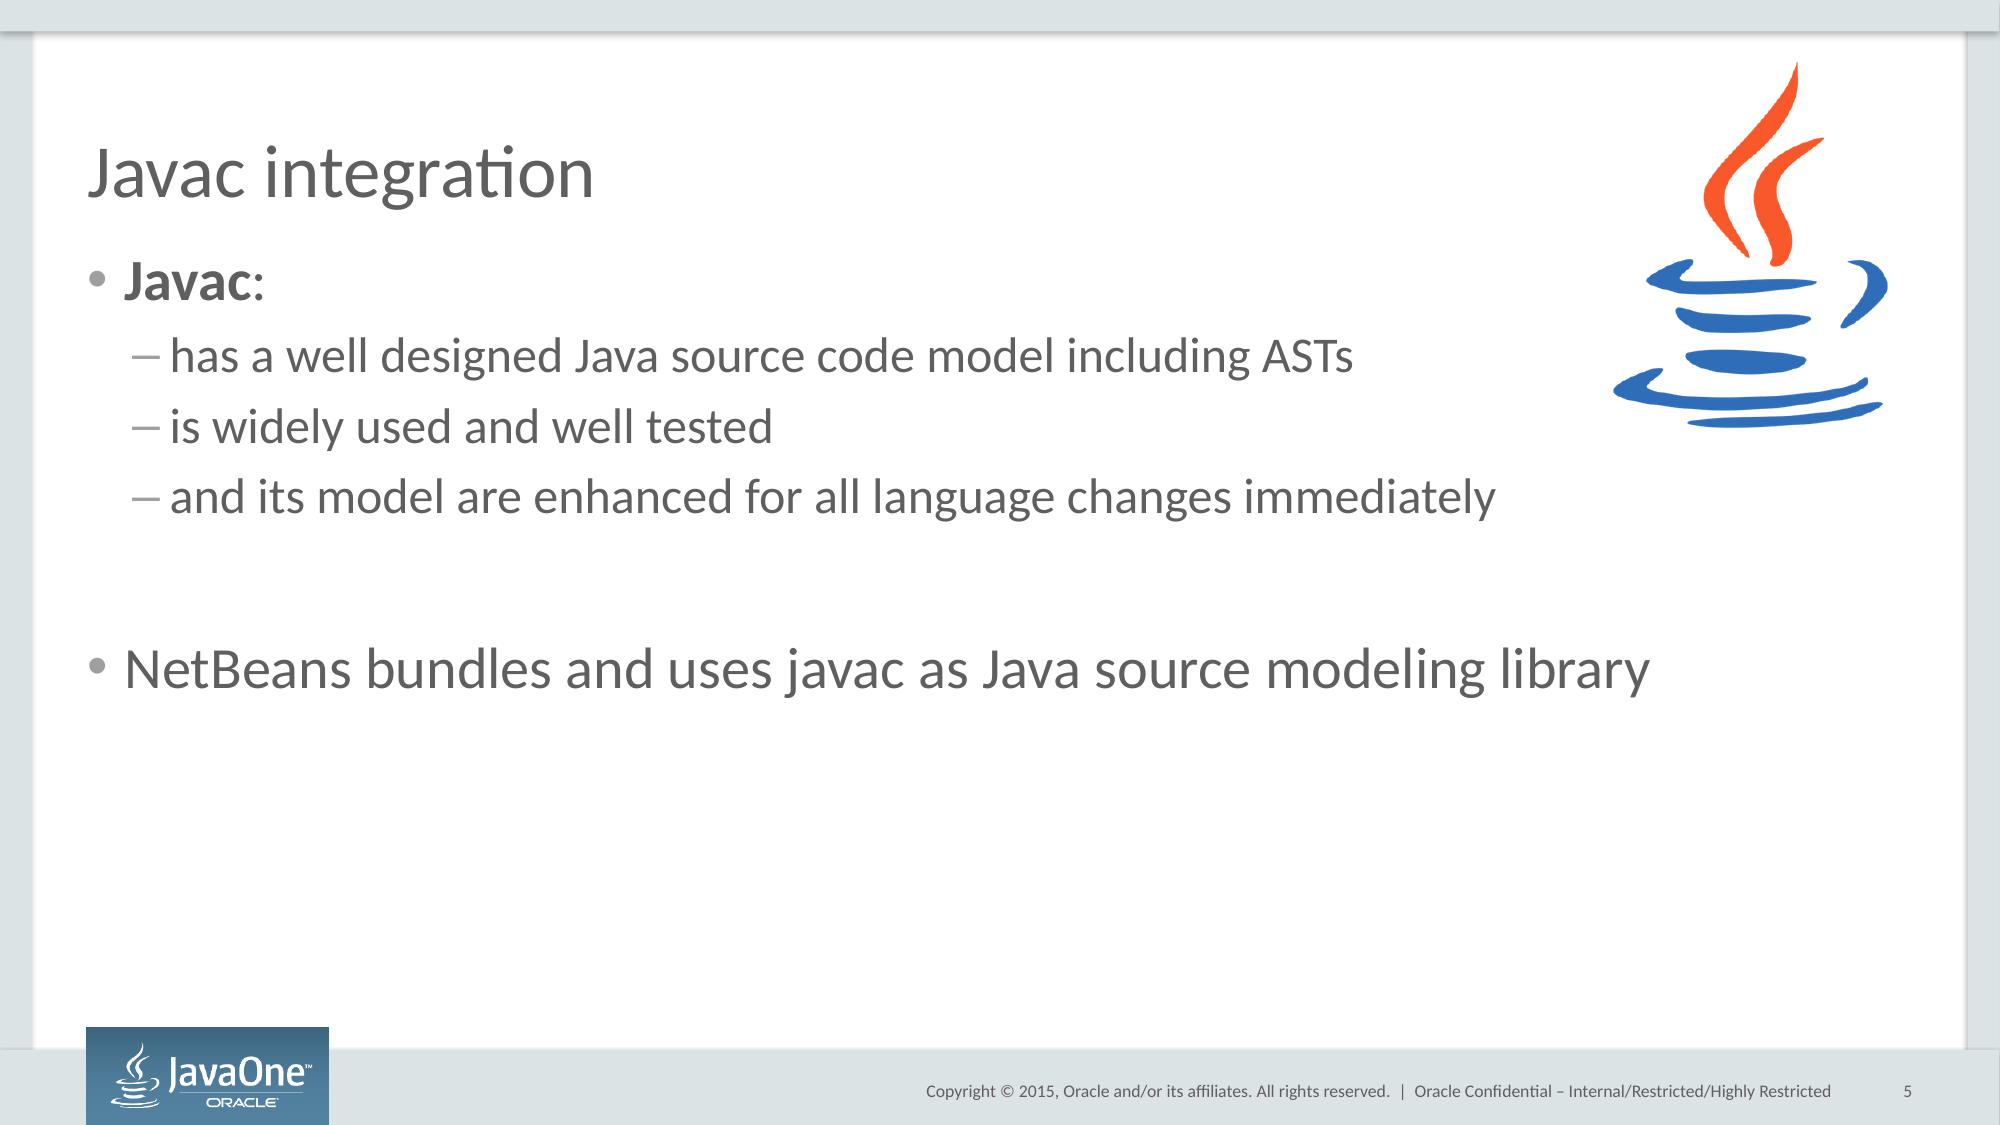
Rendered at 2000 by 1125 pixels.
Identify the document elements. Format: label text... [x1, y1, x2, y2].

footer Oracle Confidential – Internal/Restricted/Highly Restricted [1414, 1075, 1849, 1106]
list Javac: has a well designed Java source code model including ASTs is widely used and well tested and its model are enhanced for all language changes immediately NetBeans bundles and uses javac as Java source modeling library [87, 249, 1913, 975]
title Javac integration [87, 66, 1549, 213]
picture [1554, 42, 1964, 452]
slide_number 5 [1849, 1075, 1913, 1106]
picture [86, 1027, 329, 1125]
